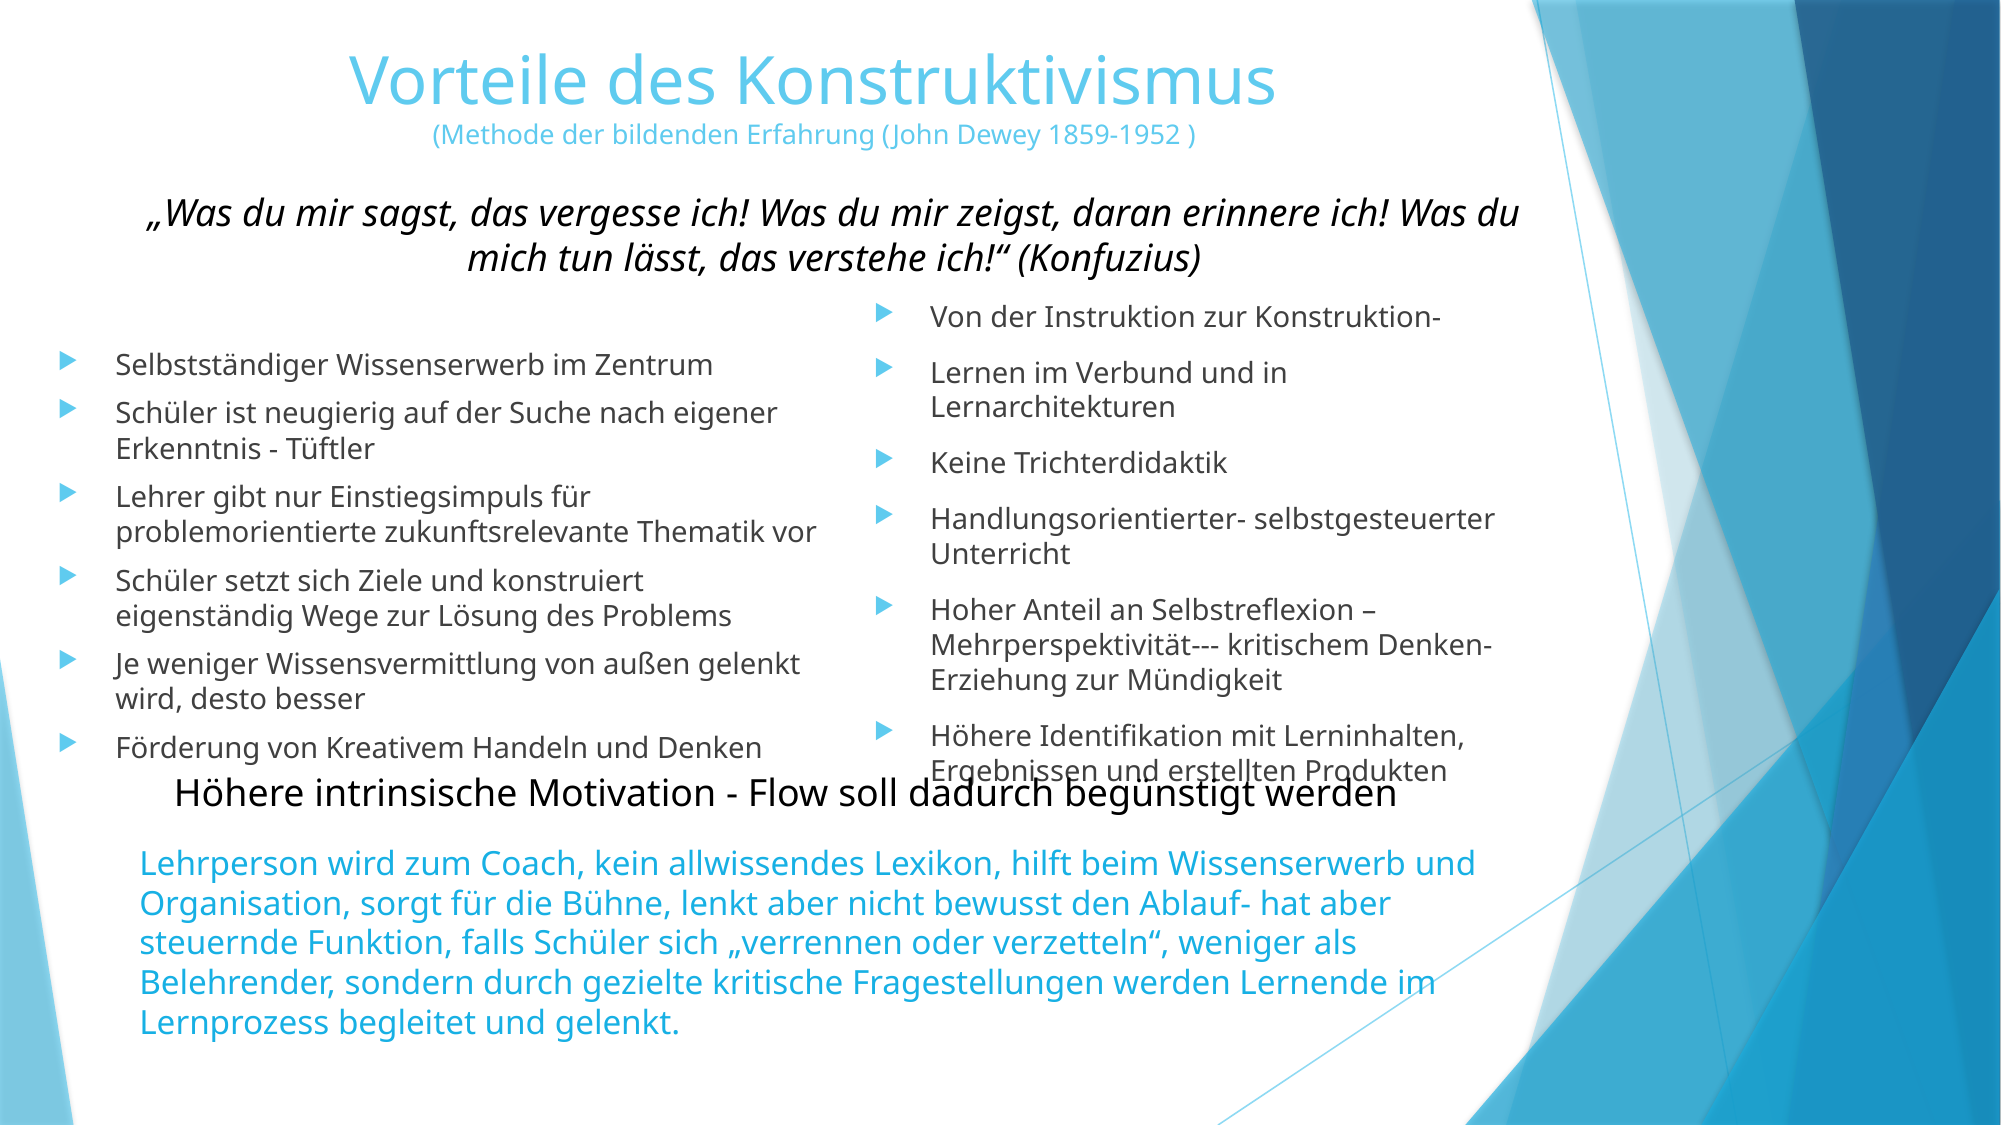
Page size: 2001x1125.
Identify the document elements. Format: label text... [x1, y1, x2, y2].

list Selbstständiger Wissenserwerb im Zentrum Schüler ist neugierig auf der Suche nach eigener Erkenntnis - Tüftler Lehrer gibt nur Einstiegsimpuls für problemorientierte zukunftsrelevante Thematik vor Schüler setzt sich Ziele und konstruiert eigenständig Wege zur Lösung des Problems Je weniger Wissensvermittlung von außen gelenkt wird, desto besser Förderung von Kreativem Handeln und Denken [42, 338, 844, 780]
text_box Lehrperson wird zum Coach, kein allwissendes Lexikon, hilft beim Wissenserwerb und Organisation, sorgt für die Bühne, lenkt aber nicht bewusst den Ablauf- hat aber steuernde Funktion, falls Schüler sich „verrennen oder verzetteln“, weniger als Belehrender, sondern durch gezielte kritische Fragestellungen werden Lernende im Lernprozess begleitet und gelenkt. [124, 834, 1546, 1049]
title Vorteile des Konstruktivismus (Methode der bildenden Erfahrung (John Dewey 1859-1952 ) [21, 30, 1607, 182]
text_box Höhere intrinsische Motivation - Flow soll dadurch begünstigt werden [159, 761, 1416, 821]
list Von der Instruktion zur Konstruktion- Lernen im Verbund und in Lernarchitekturen Keine Trichterdidaktik Handlungsorientierter- selbstgesteuerter Unterricht Hoher Anteil an Selbstreflexion – Mehrperspektivität--- kritischem Denken-Erziehung zur Mündigkeit Höhere Identifikation mit Lerninhalten, Ergebnissen und erstellten Produkten [858, 332, 1546, 732]
text_box „Was du mir sagst, das vergesse ich! Was du mir zeigst, daran erinnere ich! Was du mich tun lässt, das verstehe ich!“ (Konfuzius) [96, 181, 1573, 332]
